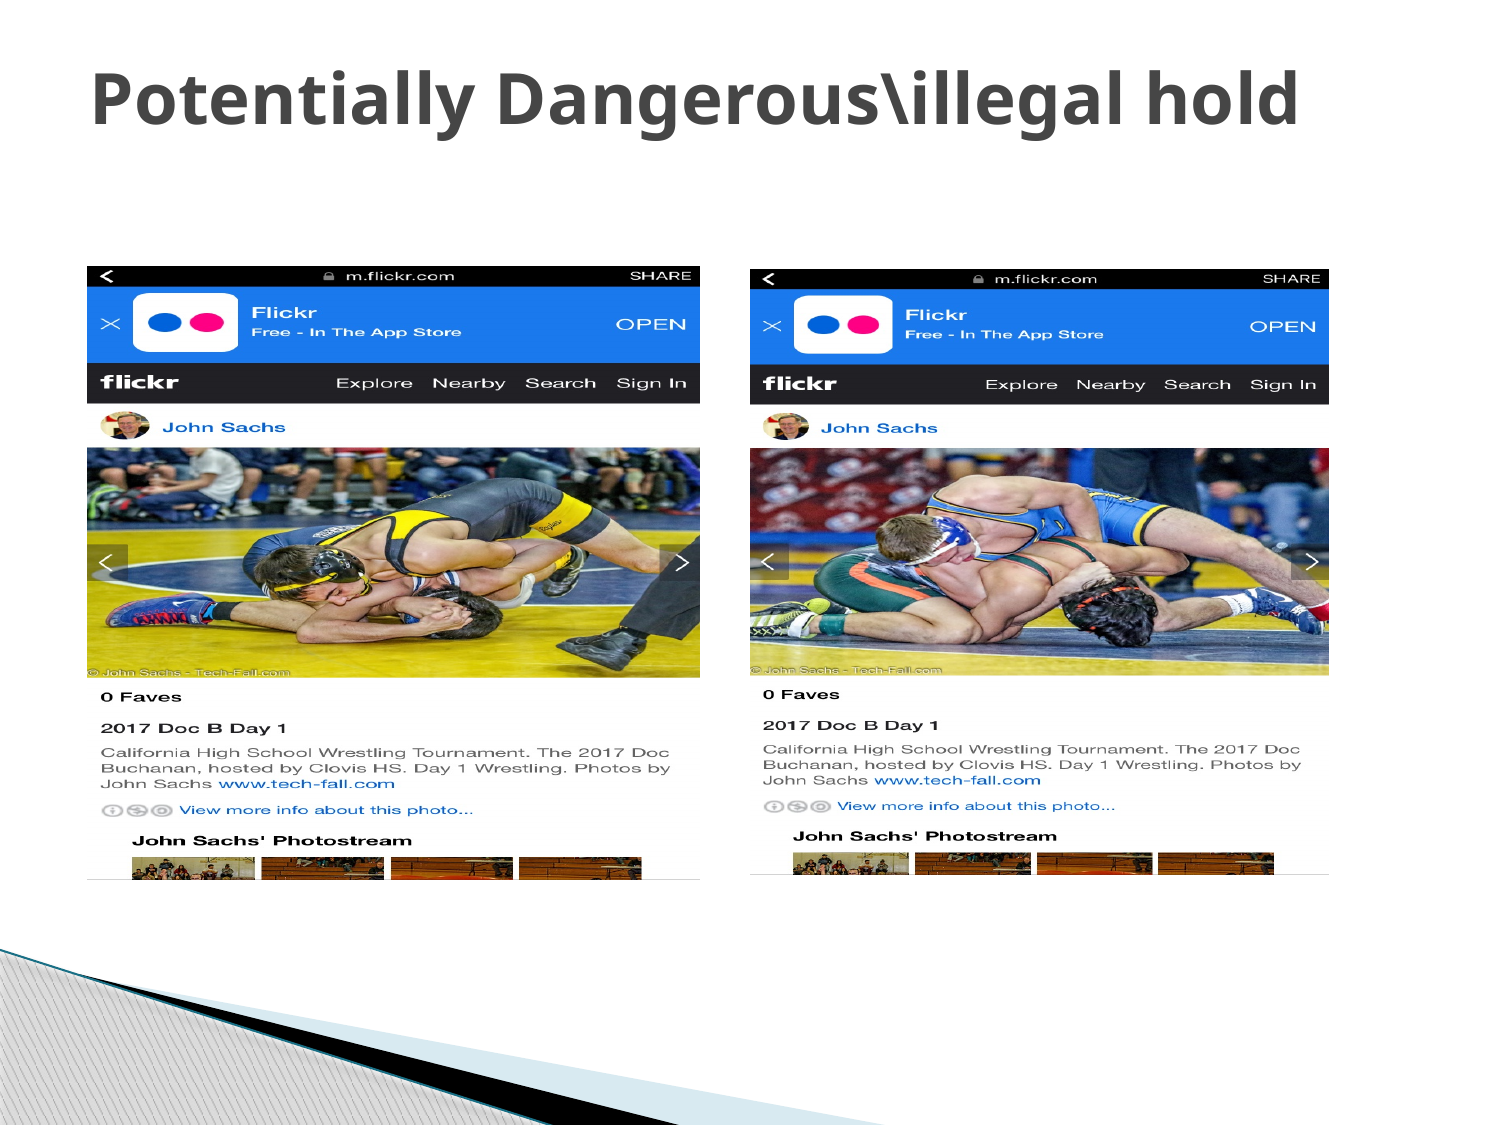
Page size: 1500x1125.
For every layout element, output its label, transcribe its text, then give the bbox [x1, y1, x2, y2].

picture [749, 269, 1329, 876]
title Potentially Dangerous\illegal hold [75, 45, 1425, 233]
picture [87, 266, 701, 880]
